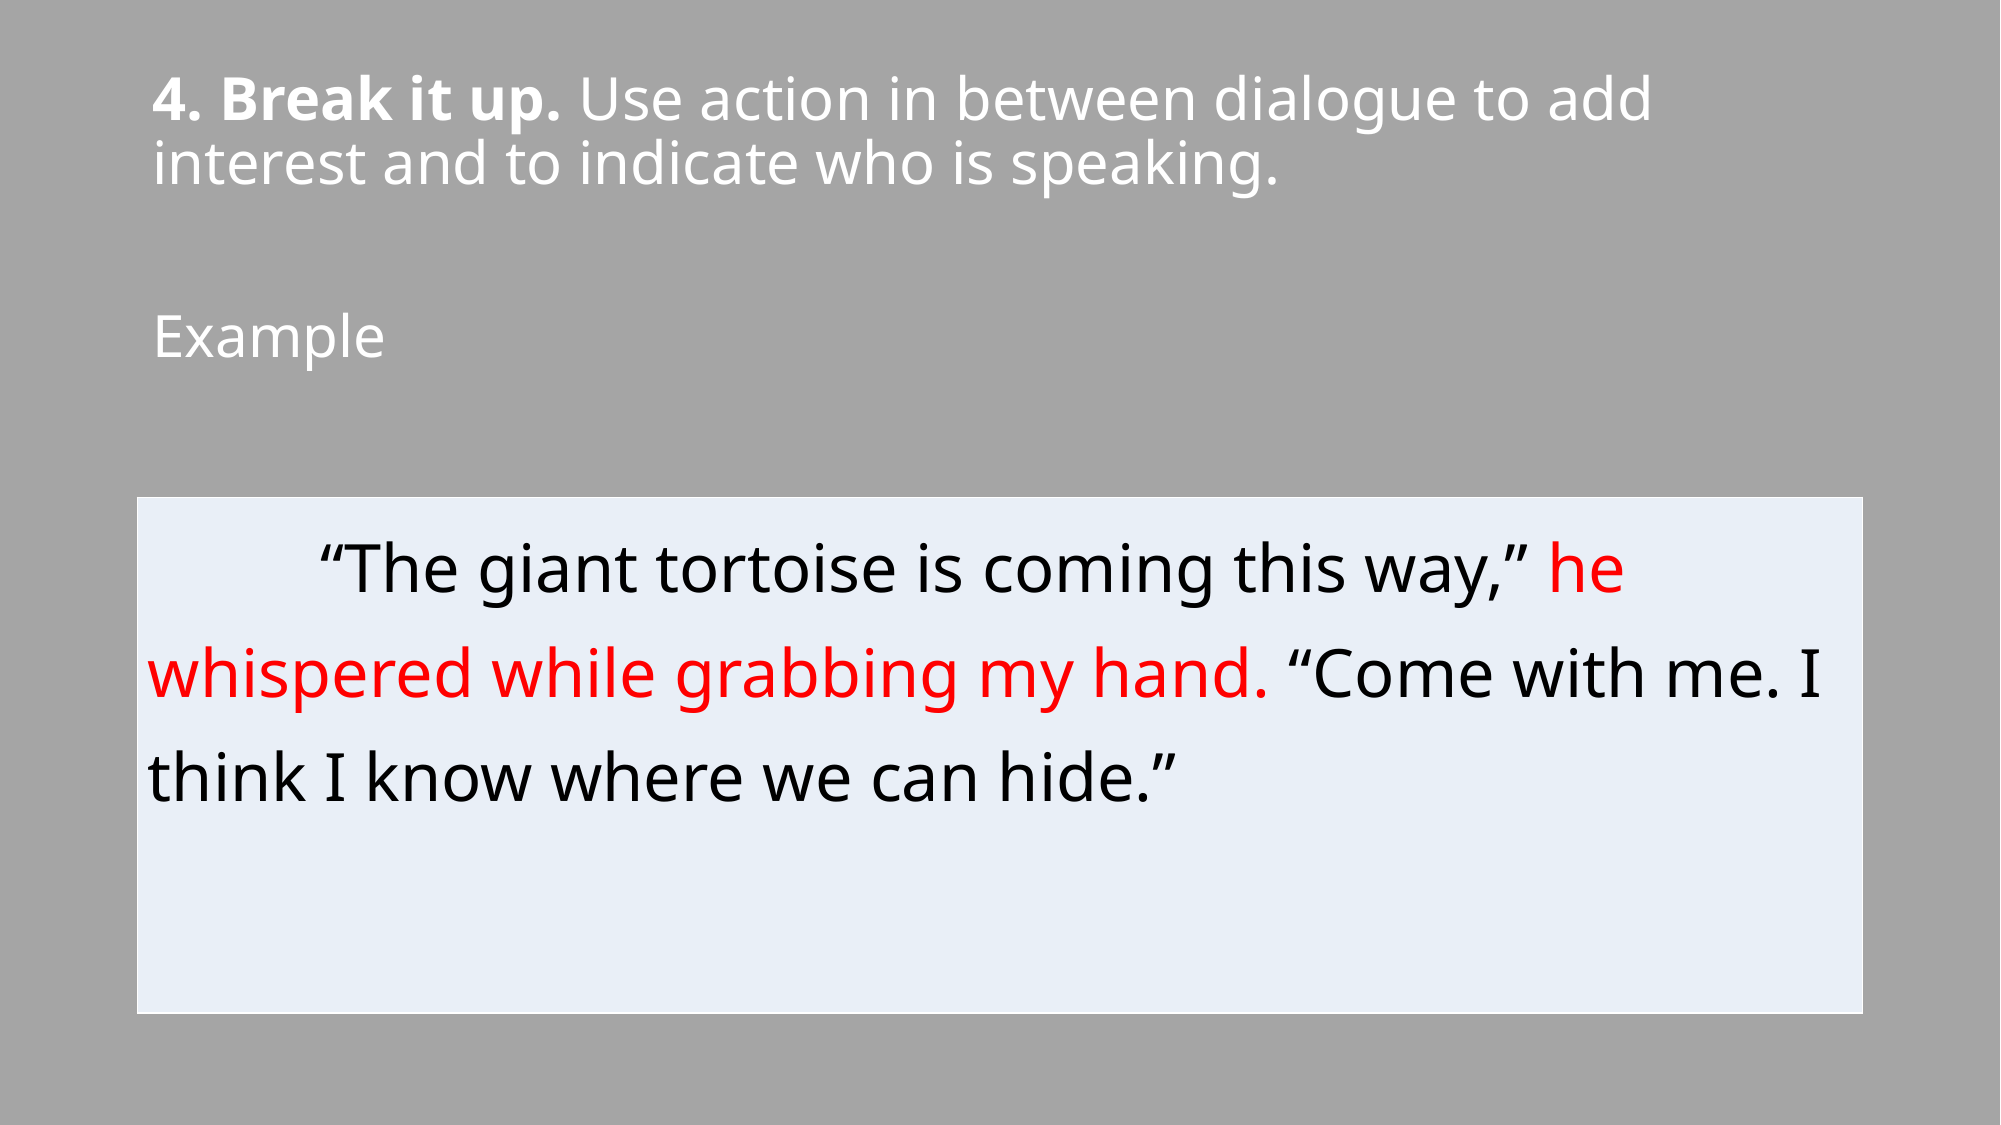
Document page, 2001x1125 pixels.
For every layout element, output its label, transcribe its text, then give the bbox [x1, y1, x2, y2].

table_header “The giant tortoise is coming this way,” he whispered while grabbing my hand. “Come with me. I think I know where we can hide.” [138, 498, 1862, 1012]
title 4. Break it up. Use action in between dialogue to add interest and to indicate who is speaking. [137, 59, 1863, 278]
list Example [137, 299, 1863, 497]
